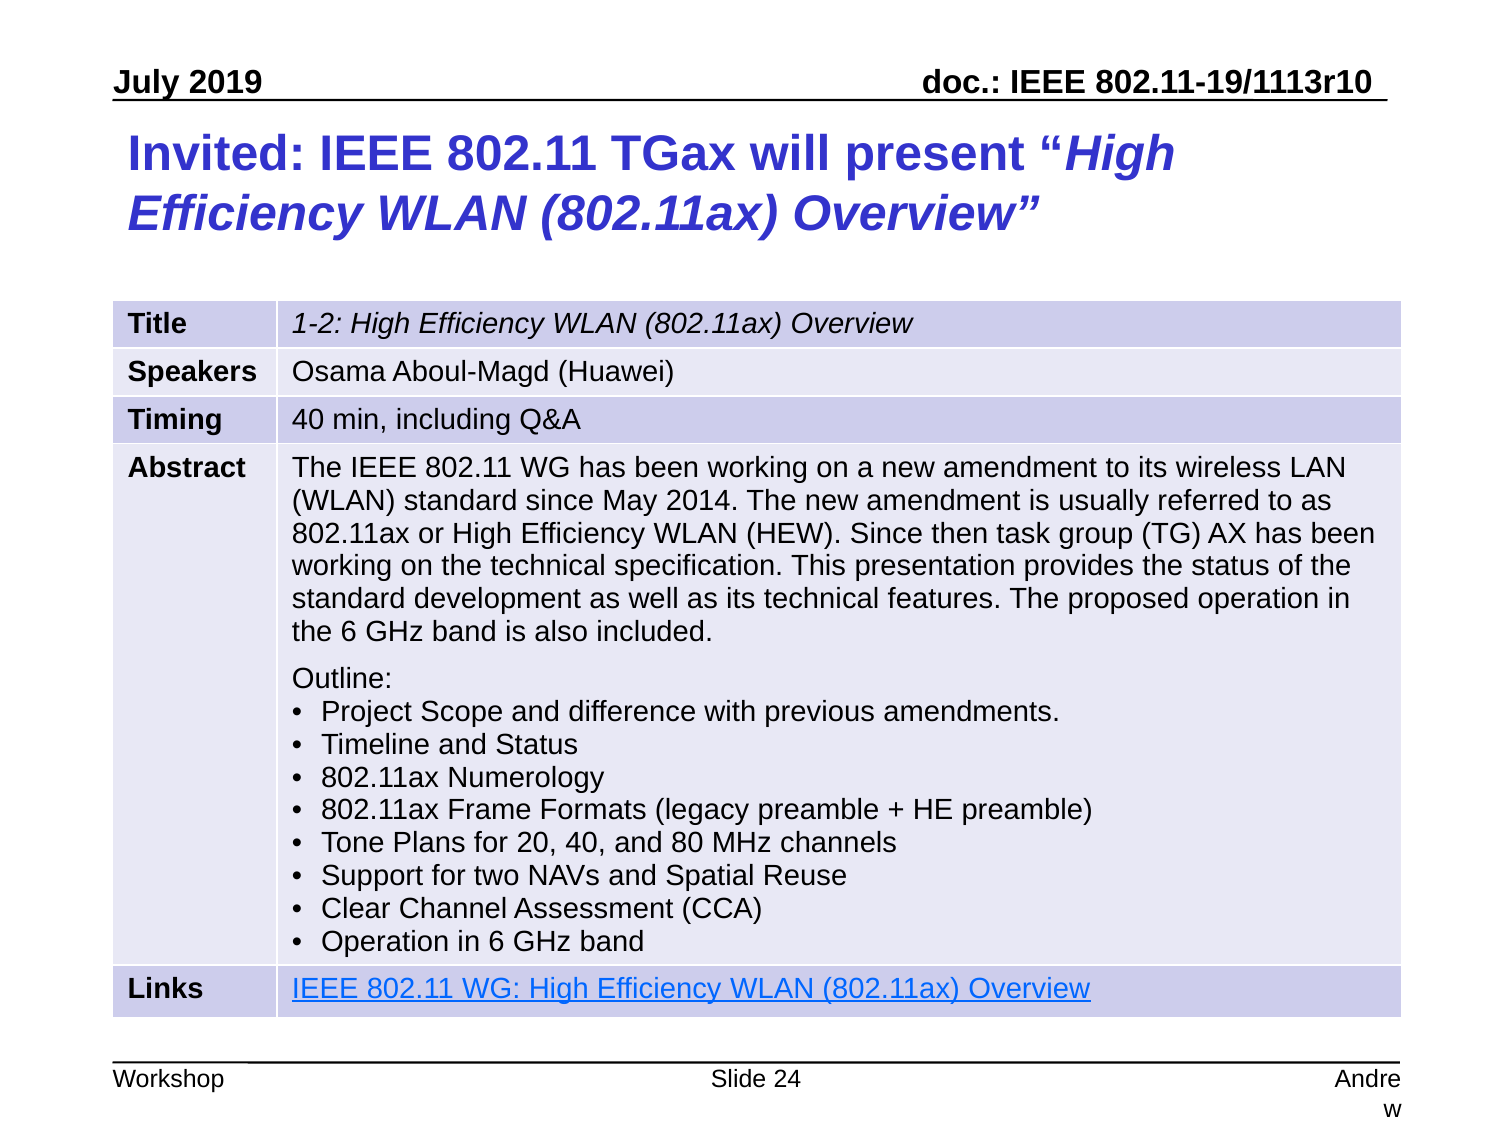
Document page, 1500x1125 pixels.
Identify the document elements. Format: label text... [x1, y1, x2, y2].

table_header Title [113, 301, 276, 347]
table_cell 40 min, including Q&A [278, 397, 1401, 443]
table_cell Osama Aboul-Magd (Huawei) [278, 349, 1401, 395]
table_header 1-2: High Efficiency WLAN (802.11ax) Overview [278, 301, 1401, 347]
footer Andrew Myles, Cisco [1320, 1061, 1402, 1093]
slide_number Slide 24 [709, 1061, 803, 1093]
table_cell IEEE 802.11 WG: High Efficiency WLAN (802.11ax) Overview [278, 966, 1401, 1017]
table_cell The IEEE 802.11 WG has been working on a new amendment to its wireless LAN (WLAN) standard since May 2014. The new amendment is usually referred to as 802.11ax or High Efficiency WLAN (HEW). Since then task group (TG) AX has been working on the technical specification. This presentation provides the status of the standard development as well as its technical features. The proposed operation in the 6 GHz band is also included. Outline: • Project Scope and difference with previous amendments. • Timeline and Status • 802.11ax Numerology • 802.11ax Frame Formats (legacy preamble + HE preamble) • Tone Plans for 20, 40, and 80 MHz channels • Support for two NAVs and Spatial Reuse • Clear Channel Assessment (CCA) • Operation in 6 GHz band [278, 444, 1401, 964]
table_cell Speakers [113, 349, 276, 395]
table_cell Timing [113, 397, 276, 443]
title Invited: IEEE 802.11 TGax will present “High Efficiency WLAN (802.11ax) Overview” [112, 112, 1388, 288]
table_cell Abstract [113, 444, 276, 964]
table_cell Links [113, 966, 276, 1017]
